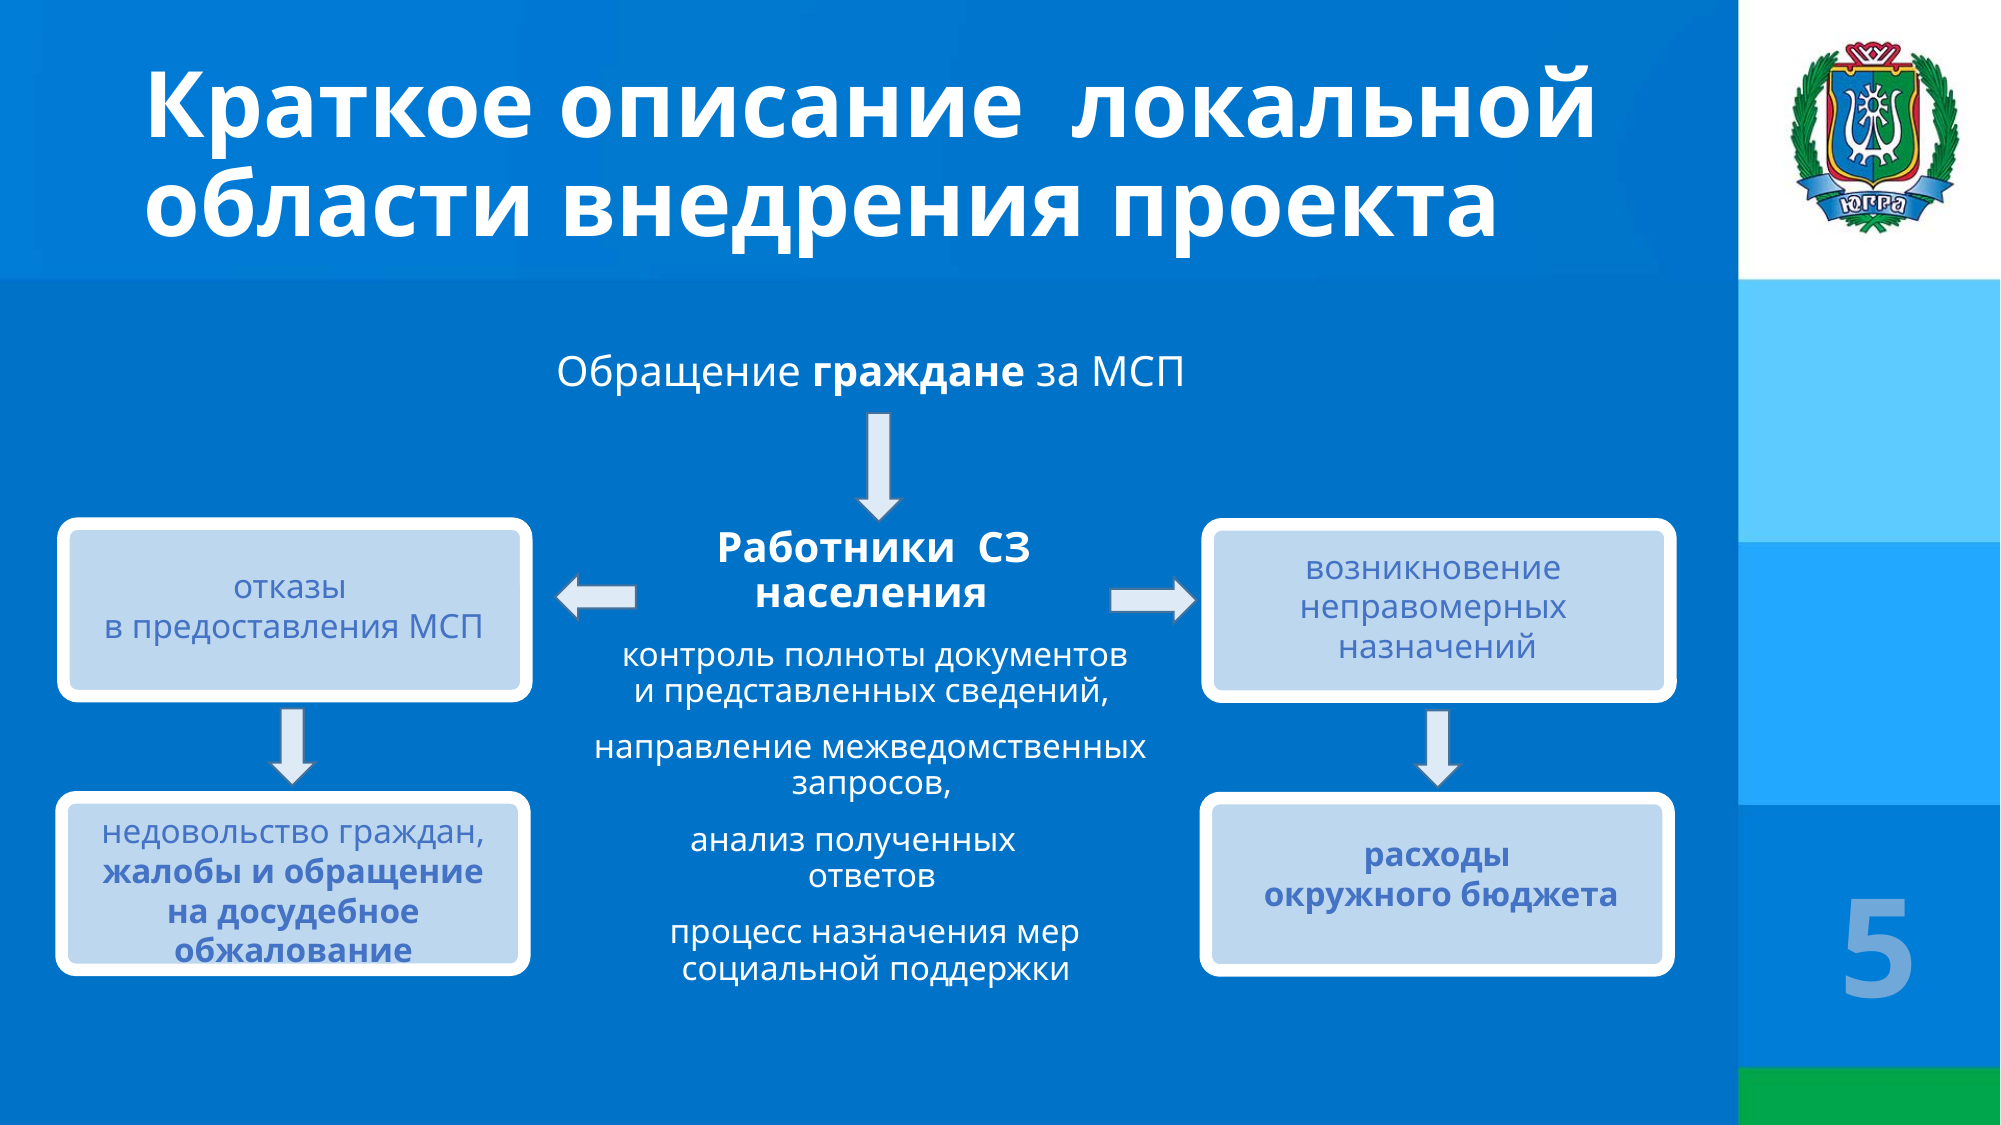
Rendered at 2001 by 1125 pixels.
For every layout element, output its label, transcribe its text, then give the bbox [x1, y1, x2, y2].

text_box [853, 411, 905, 524]
picture [0, 0, 2001, 1125]
text_box [162, 84, 1888, 303]
text_box [62, 522, 528, 698]
text_box [1109, 574, 1199, 626]
text_box отказы в предоставления МСП [70, 558, 518, 653]
text_box недовольство граждан, жалобы и обращение на досудебное обжалование [67, 802, 520, 977]
text_box 5 [1801, 876, 1957, 1031]
text_box [1412, 709, 1464, 790]
text_box расходы окружного бюджета [1242, 825, 1641, 966]
text_box возникновение неправомерных назначений [1229, 538, 1647, 673]
text_box [266, 707, 318, 788]
list Обращение граждане за МСП Работники СЗ населения контроль полноты документов и представленных сведений, направление межведомственных запросов, анализ полученных ответов процесс назначения мер социальной поддержки [428, 303, 1288, 1020]
picture [1739, 1068, 2001, 1125]
title Краткое описание локальной области внедрения проекта [128, 48, 1854, 266]
text_box [1206, 523, 1672, 698]
text_box [60, 796, 526, 968]
text_box [553, 571, 637, 623]
text_box [1204, 796, 1670, 972]
